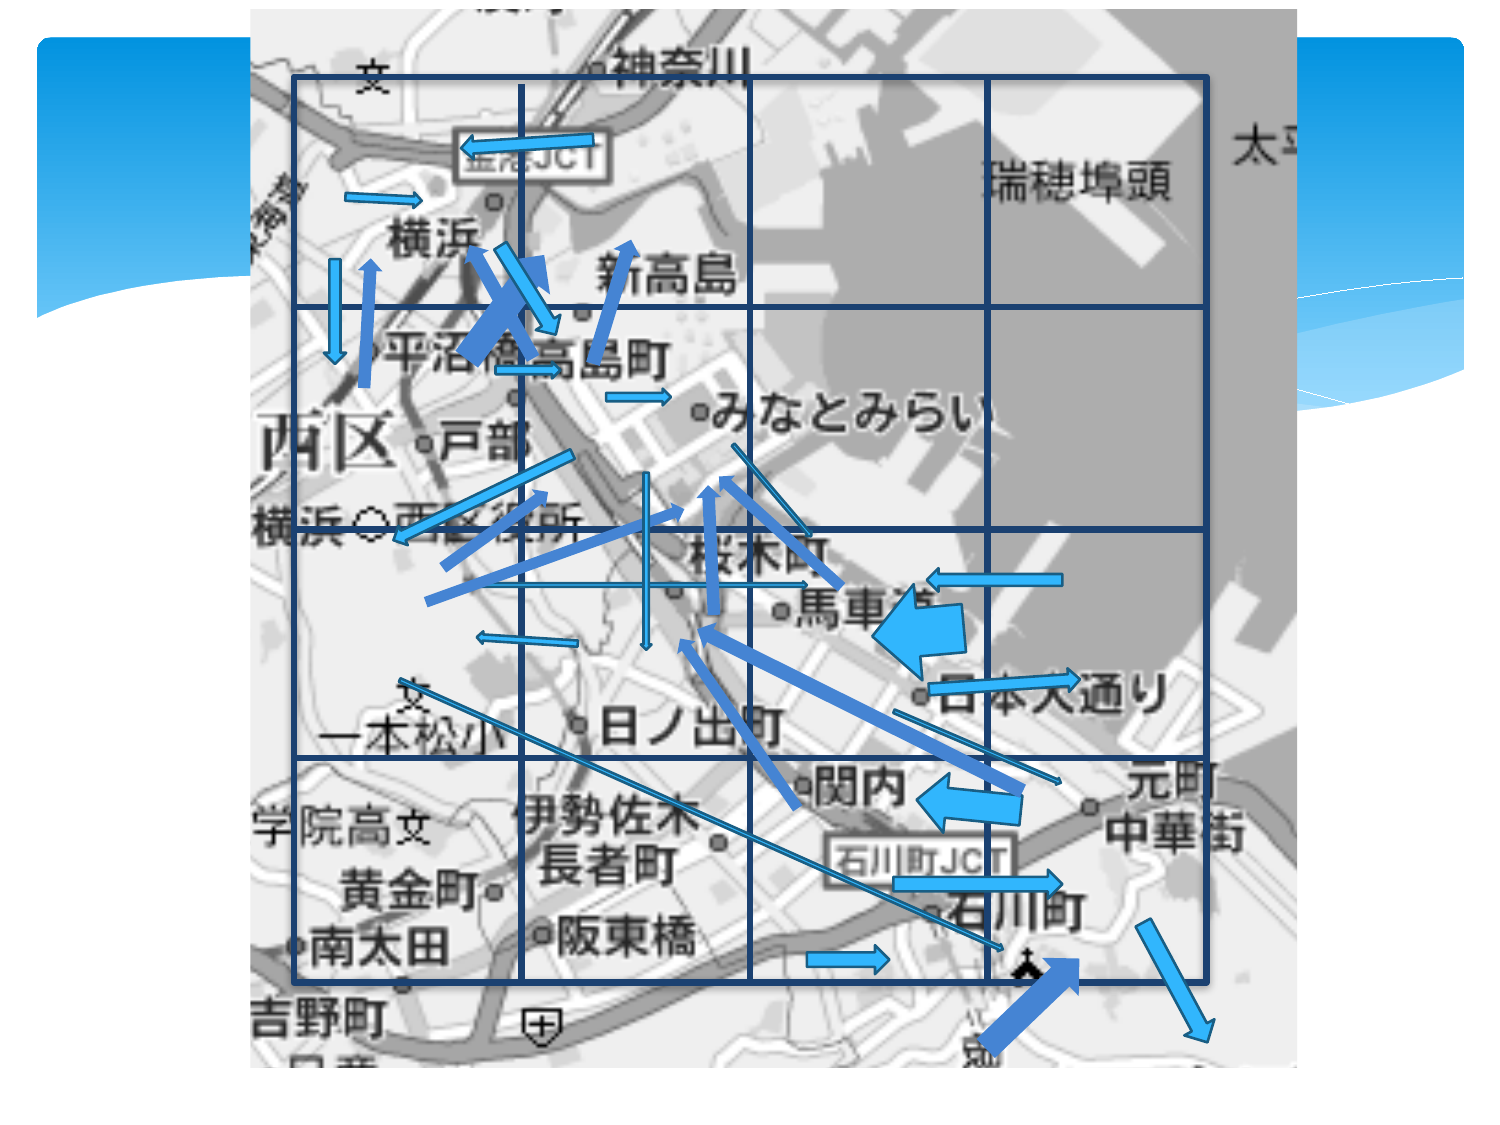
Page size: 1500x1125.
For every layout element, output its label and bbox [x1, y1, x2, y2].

text_box [249, 9, 1298, 1068]
